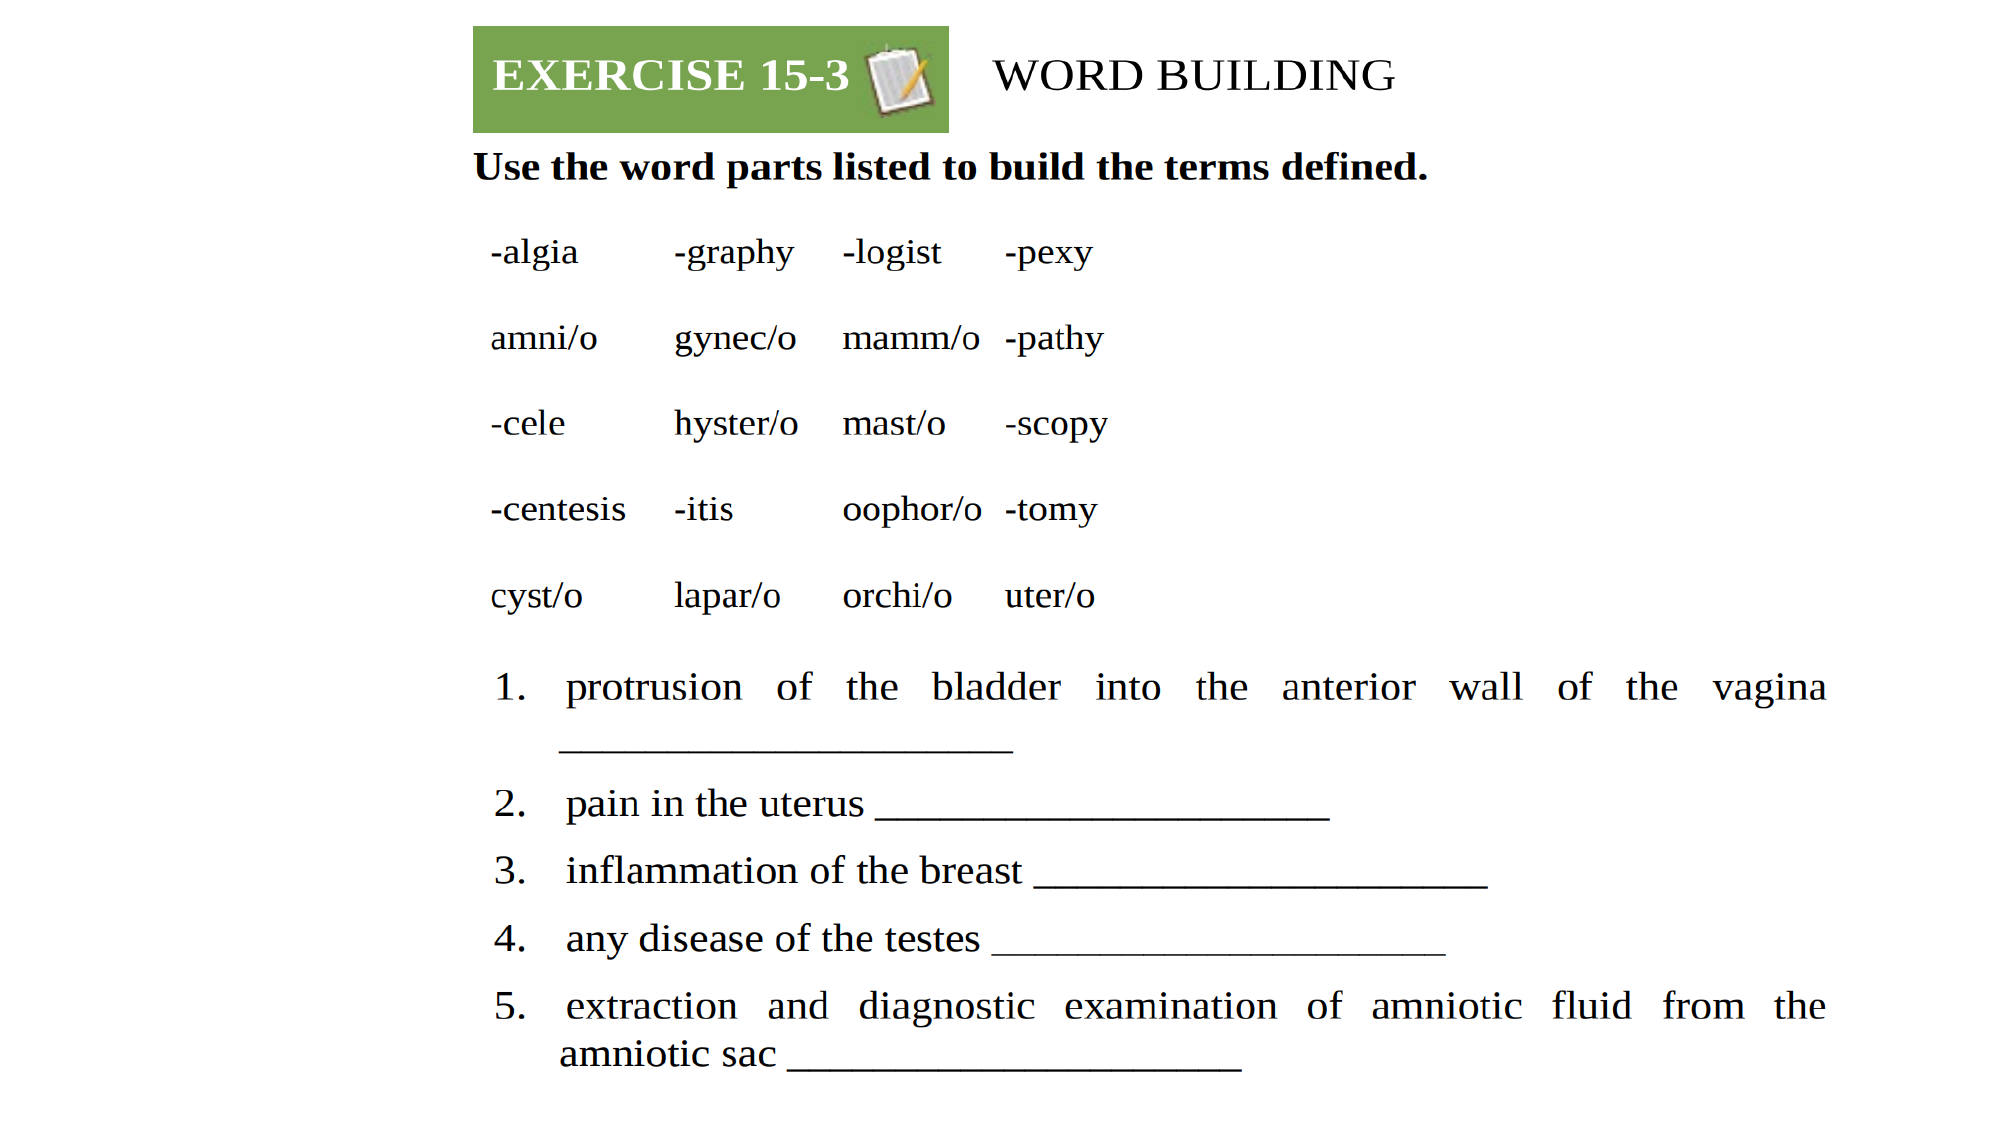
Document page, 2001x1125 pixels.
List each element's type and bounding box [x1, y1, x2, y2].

list [445, 24, 1863, 1100]
